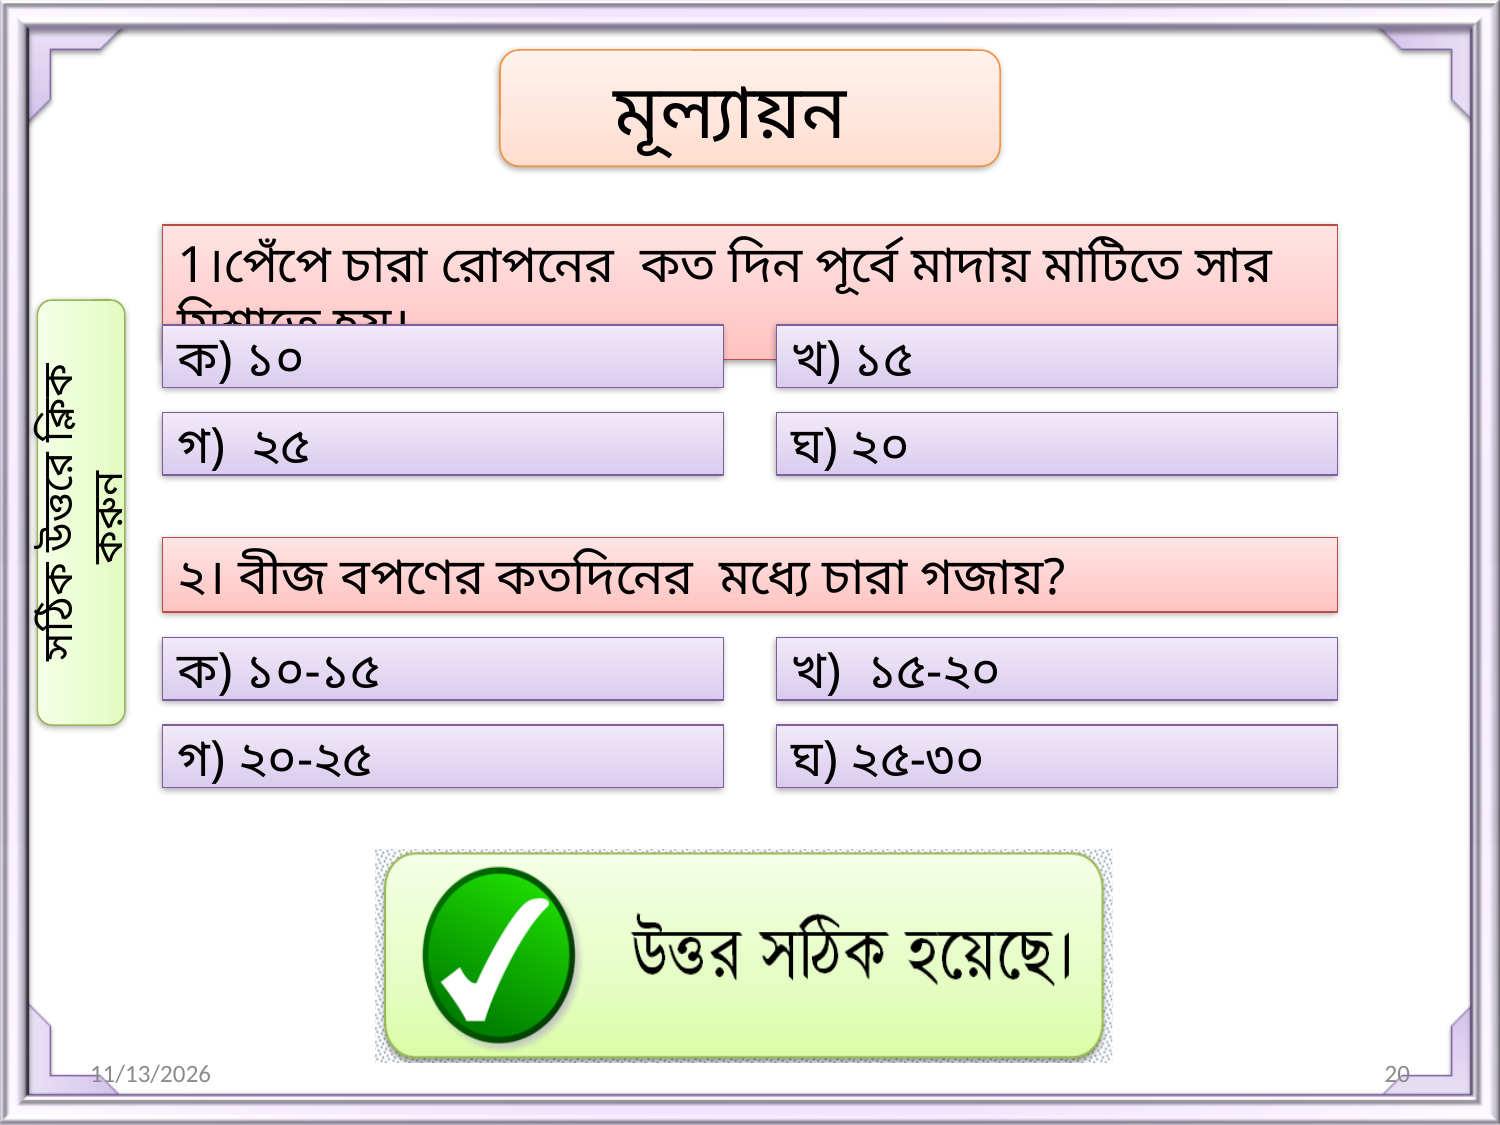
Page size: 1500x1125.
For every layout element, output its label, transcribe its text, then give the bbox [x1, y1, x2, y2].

text_box খ) ১৫-২০ [776, 637, 1338, 701]
text_box গ) ২৫ [162, 412, 724, 476]
text_box 1।পেঁপে চারা রোপনের কত দিন পূর্বে মাদায় মাটিতে সার মিশাতে হয়। [162, 224, 1338, 360]
picture [0, 0, 1500, 1125]
text_box খ) ১৫ [776, 324, 1338, 388]
text_box মূল্যায়ন [499, 49, 1001, 167]
slide_number 20 [1074, 1042, 1425, 1103]
text_box সঠিক উত্তরে ক্লিক করুন [36, 299, 126, 726]
text_box ঘ) ২০ [776, 412, 1338, 476]
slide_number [75, 1042, 425, 1103]
text_box ঘ) ২৫-৩০ [776, 724, 1338, 788]
text_box ২। বীজ বপণের কতদিনের মধ্যে চারা গজায়? [162, 537, 1338, 613]
text_box ক) ১০ [162, 324, 724, 388]
text_box গ) ২০-২৫ [162, 724, 724, 788]
text_box ক) ১০-১৫ [162, 637, 724, 701]
